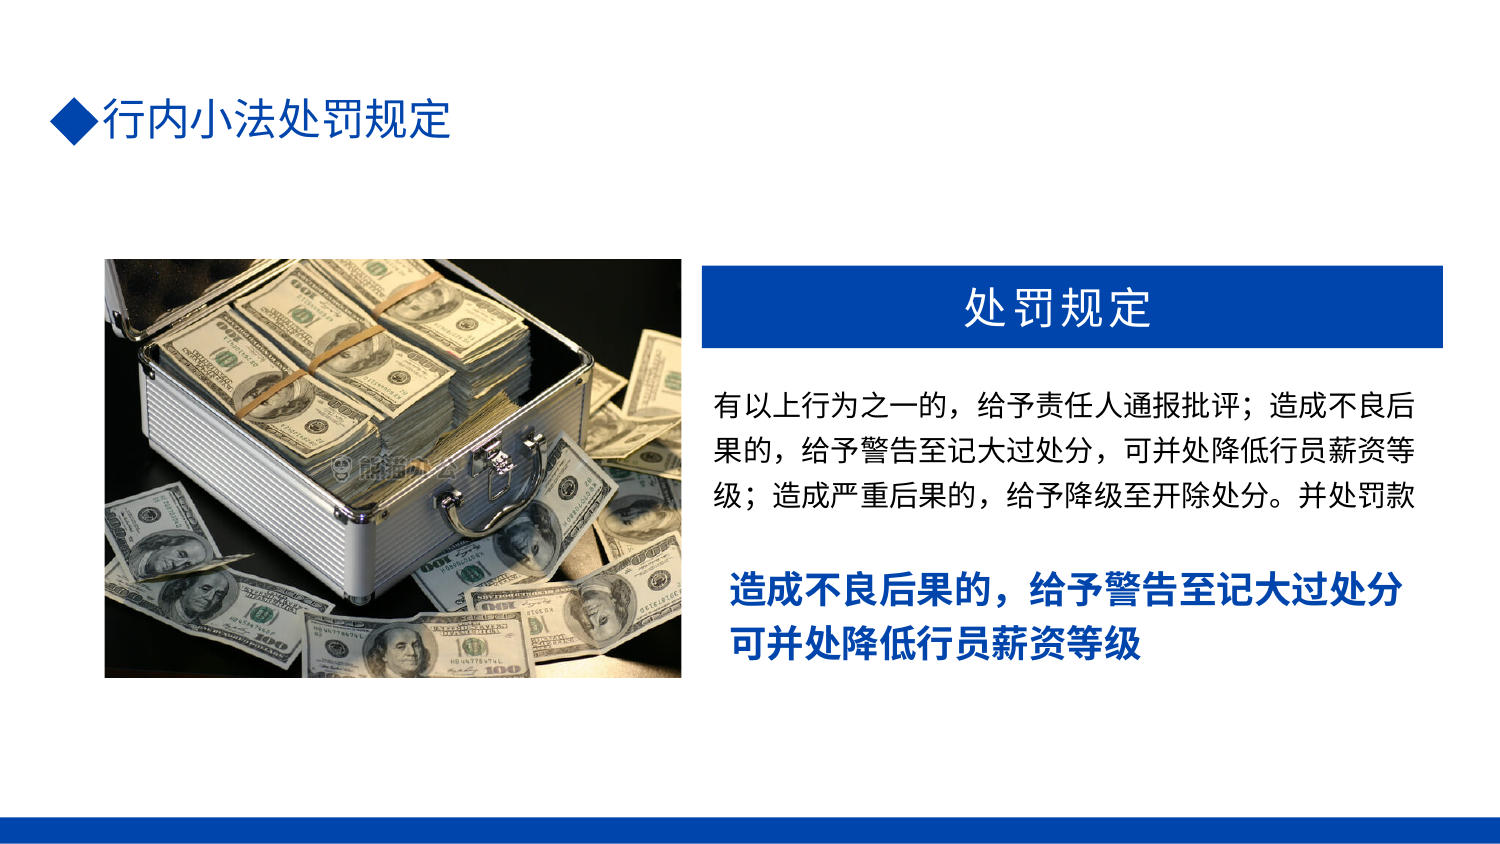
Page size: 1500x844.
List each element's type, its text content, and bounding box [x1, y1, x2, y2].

text_box 造成不良后果的，给予警告至记大过处分可并处降低行员薪资等级 [702, 546, 1443, 676]
text_box 有以上行为之一的，给予责任人通报批评；造成不良后果的，给予警告至记大过处分，可并处降低行员薪资等级；造成严重后果的，给予降级至开除处分。并处罚款 [702, 371, 1443, 519]
text_box 行内小法处罚规定 [87, 84, 821, 152]
text_box [701, 265, 1444, 349]
text_box 处罚规定 [824, 275, 1292, 339]
text_box [103, 258, 682, 679]
